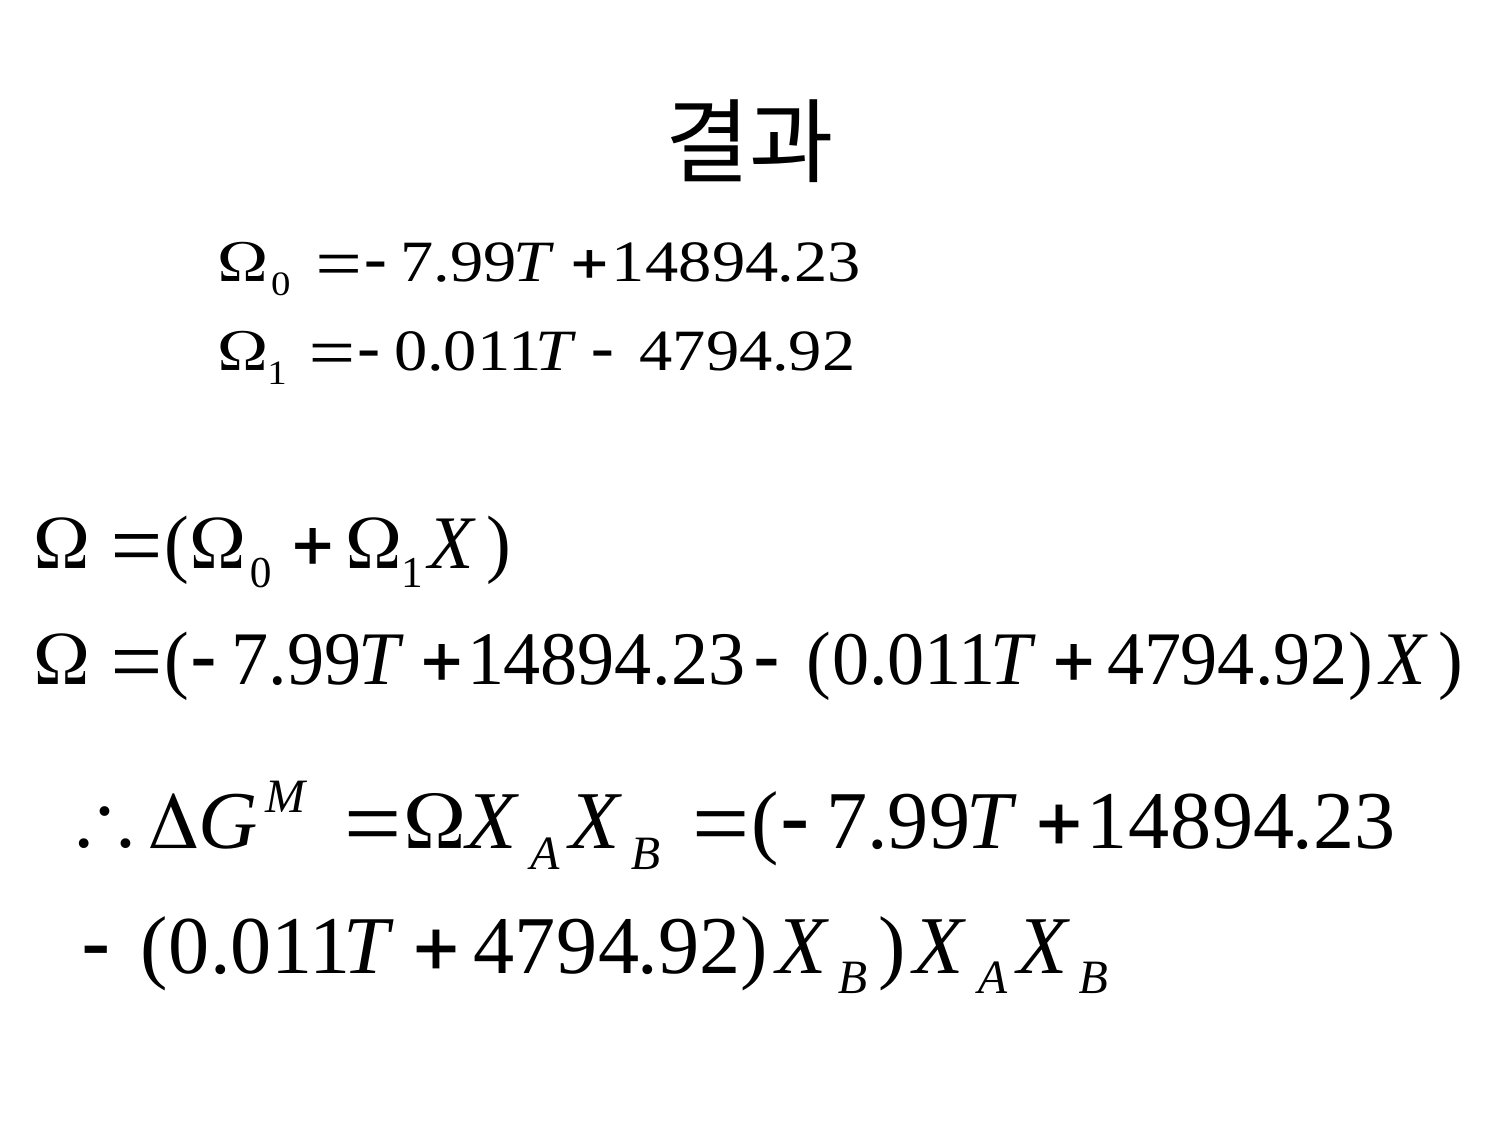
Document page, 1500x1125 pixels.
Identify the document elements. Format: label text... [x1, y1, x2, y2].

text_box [207, 222, 868, 399]
title 결과 [75, 45, 1425, 233]
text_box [23, 491, 1477, 720]
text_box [70, 761, 1407, 1008]
